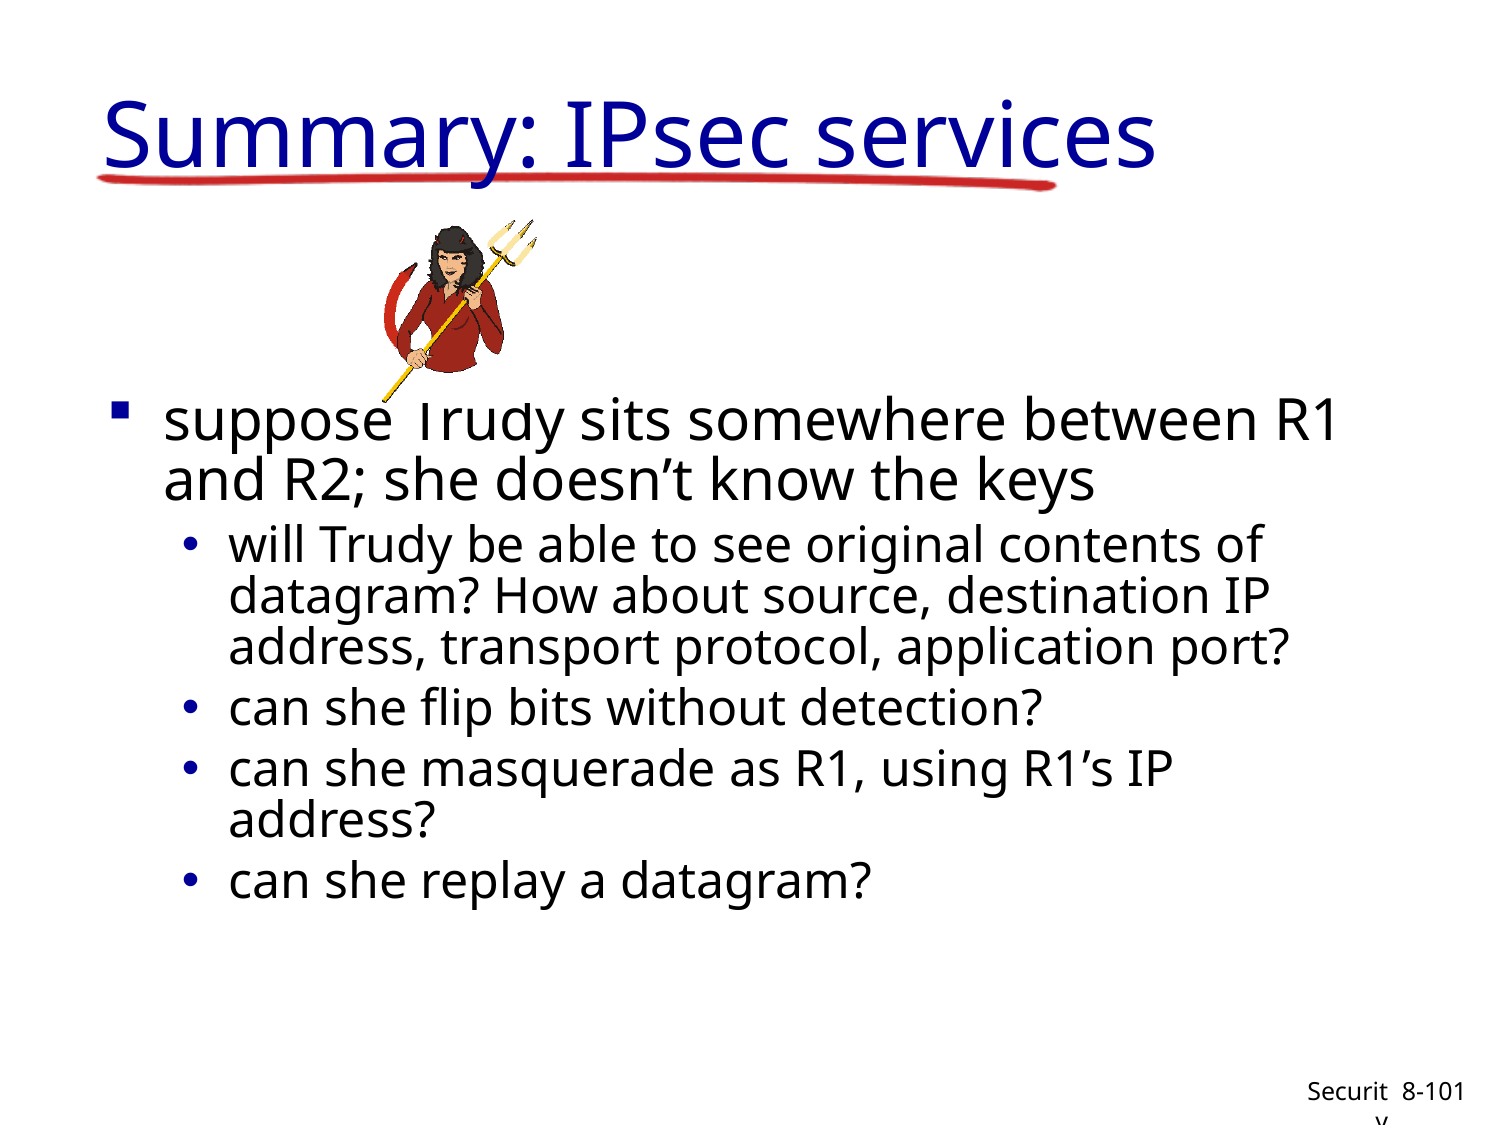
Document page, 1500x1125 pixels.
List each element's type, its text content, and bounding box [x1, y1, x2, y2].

footer Security [1284, 1067, 1403, 1110]
picture [382, 219, 537, 404]
title Summary: IPsec services [87, 37, 1363, 225]
list suppose Trudy sits somewhere between R1 and R2; she doesn’t know the keys will Trudy be able to see original contents of datagram? How about source, destination IP address, transport protocol, application port? can she flip bits without detection? can she masquerade as R1, using R1’s IP address? can she replay a datagram? [91, 385, 1367, 1125]
picture [92, 167, 1068, 197]
text_box 8-101 [1387, 1068, 1500, 1113]
